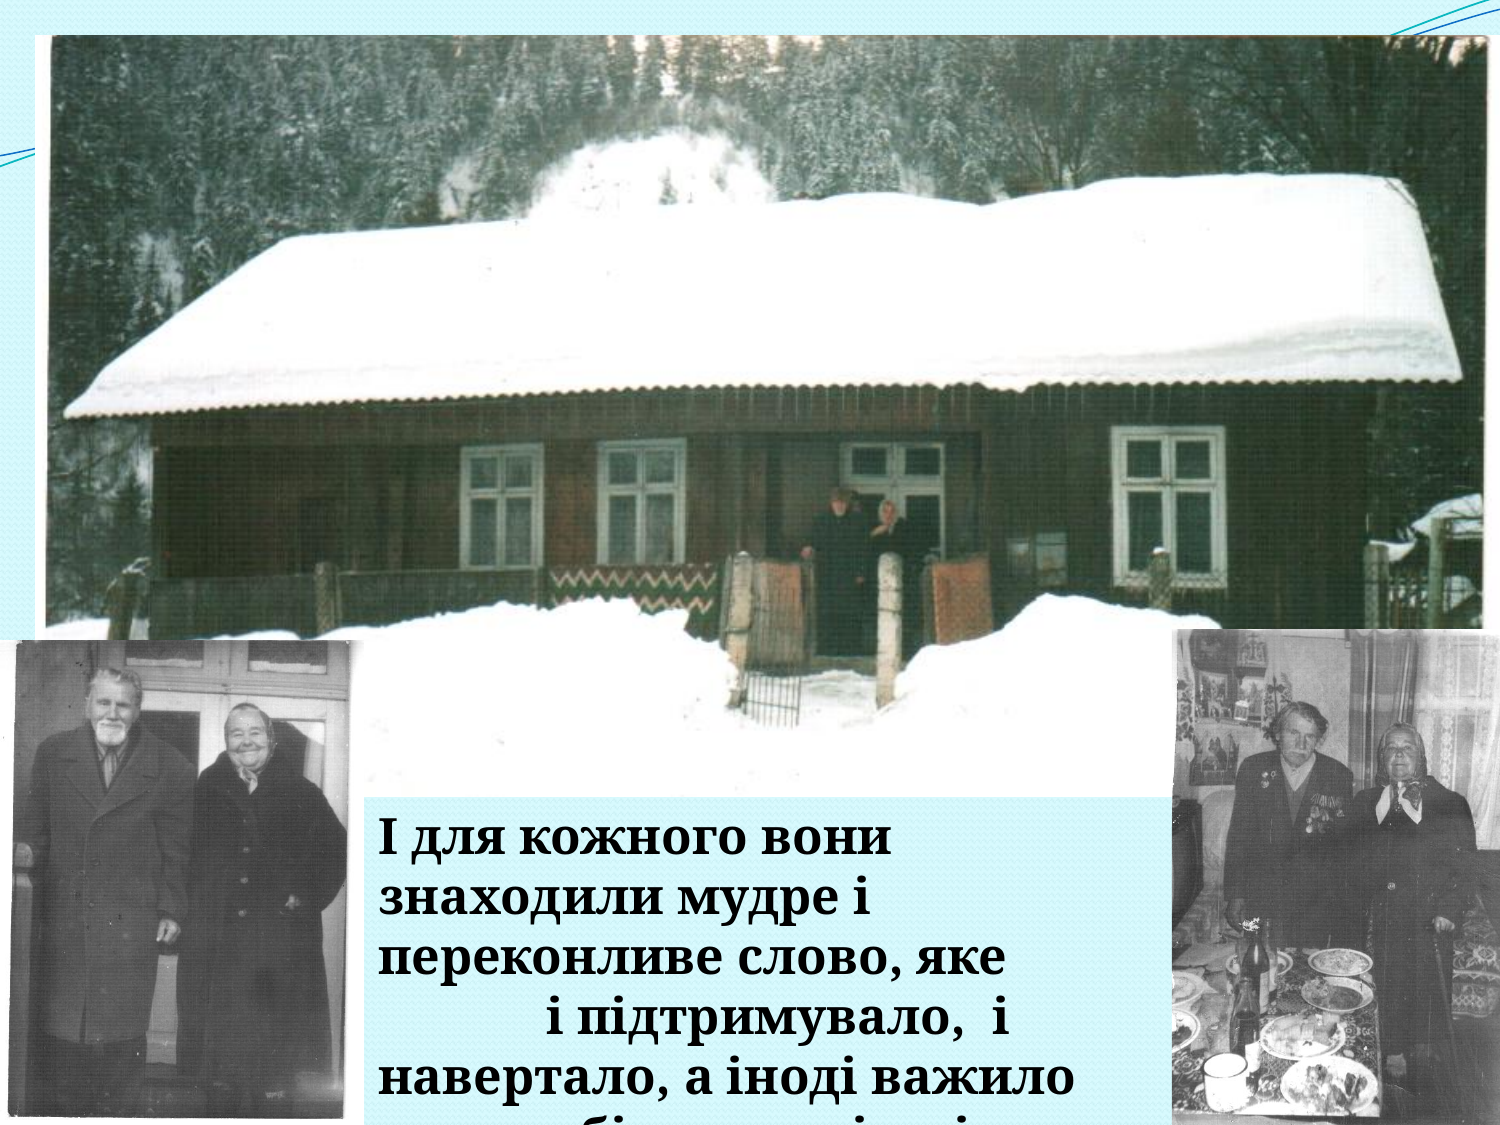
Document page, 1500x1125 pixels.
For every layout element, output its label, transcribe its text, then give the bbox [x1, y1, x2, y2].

picture [0, 34, 1500, 1125]
list І для кожного вони знаходили мудре і переконливе слово, яке і підтримувало, і навертало, а іноді важило значно більше за інші добродійства [369, 811, 1164, 1125]
